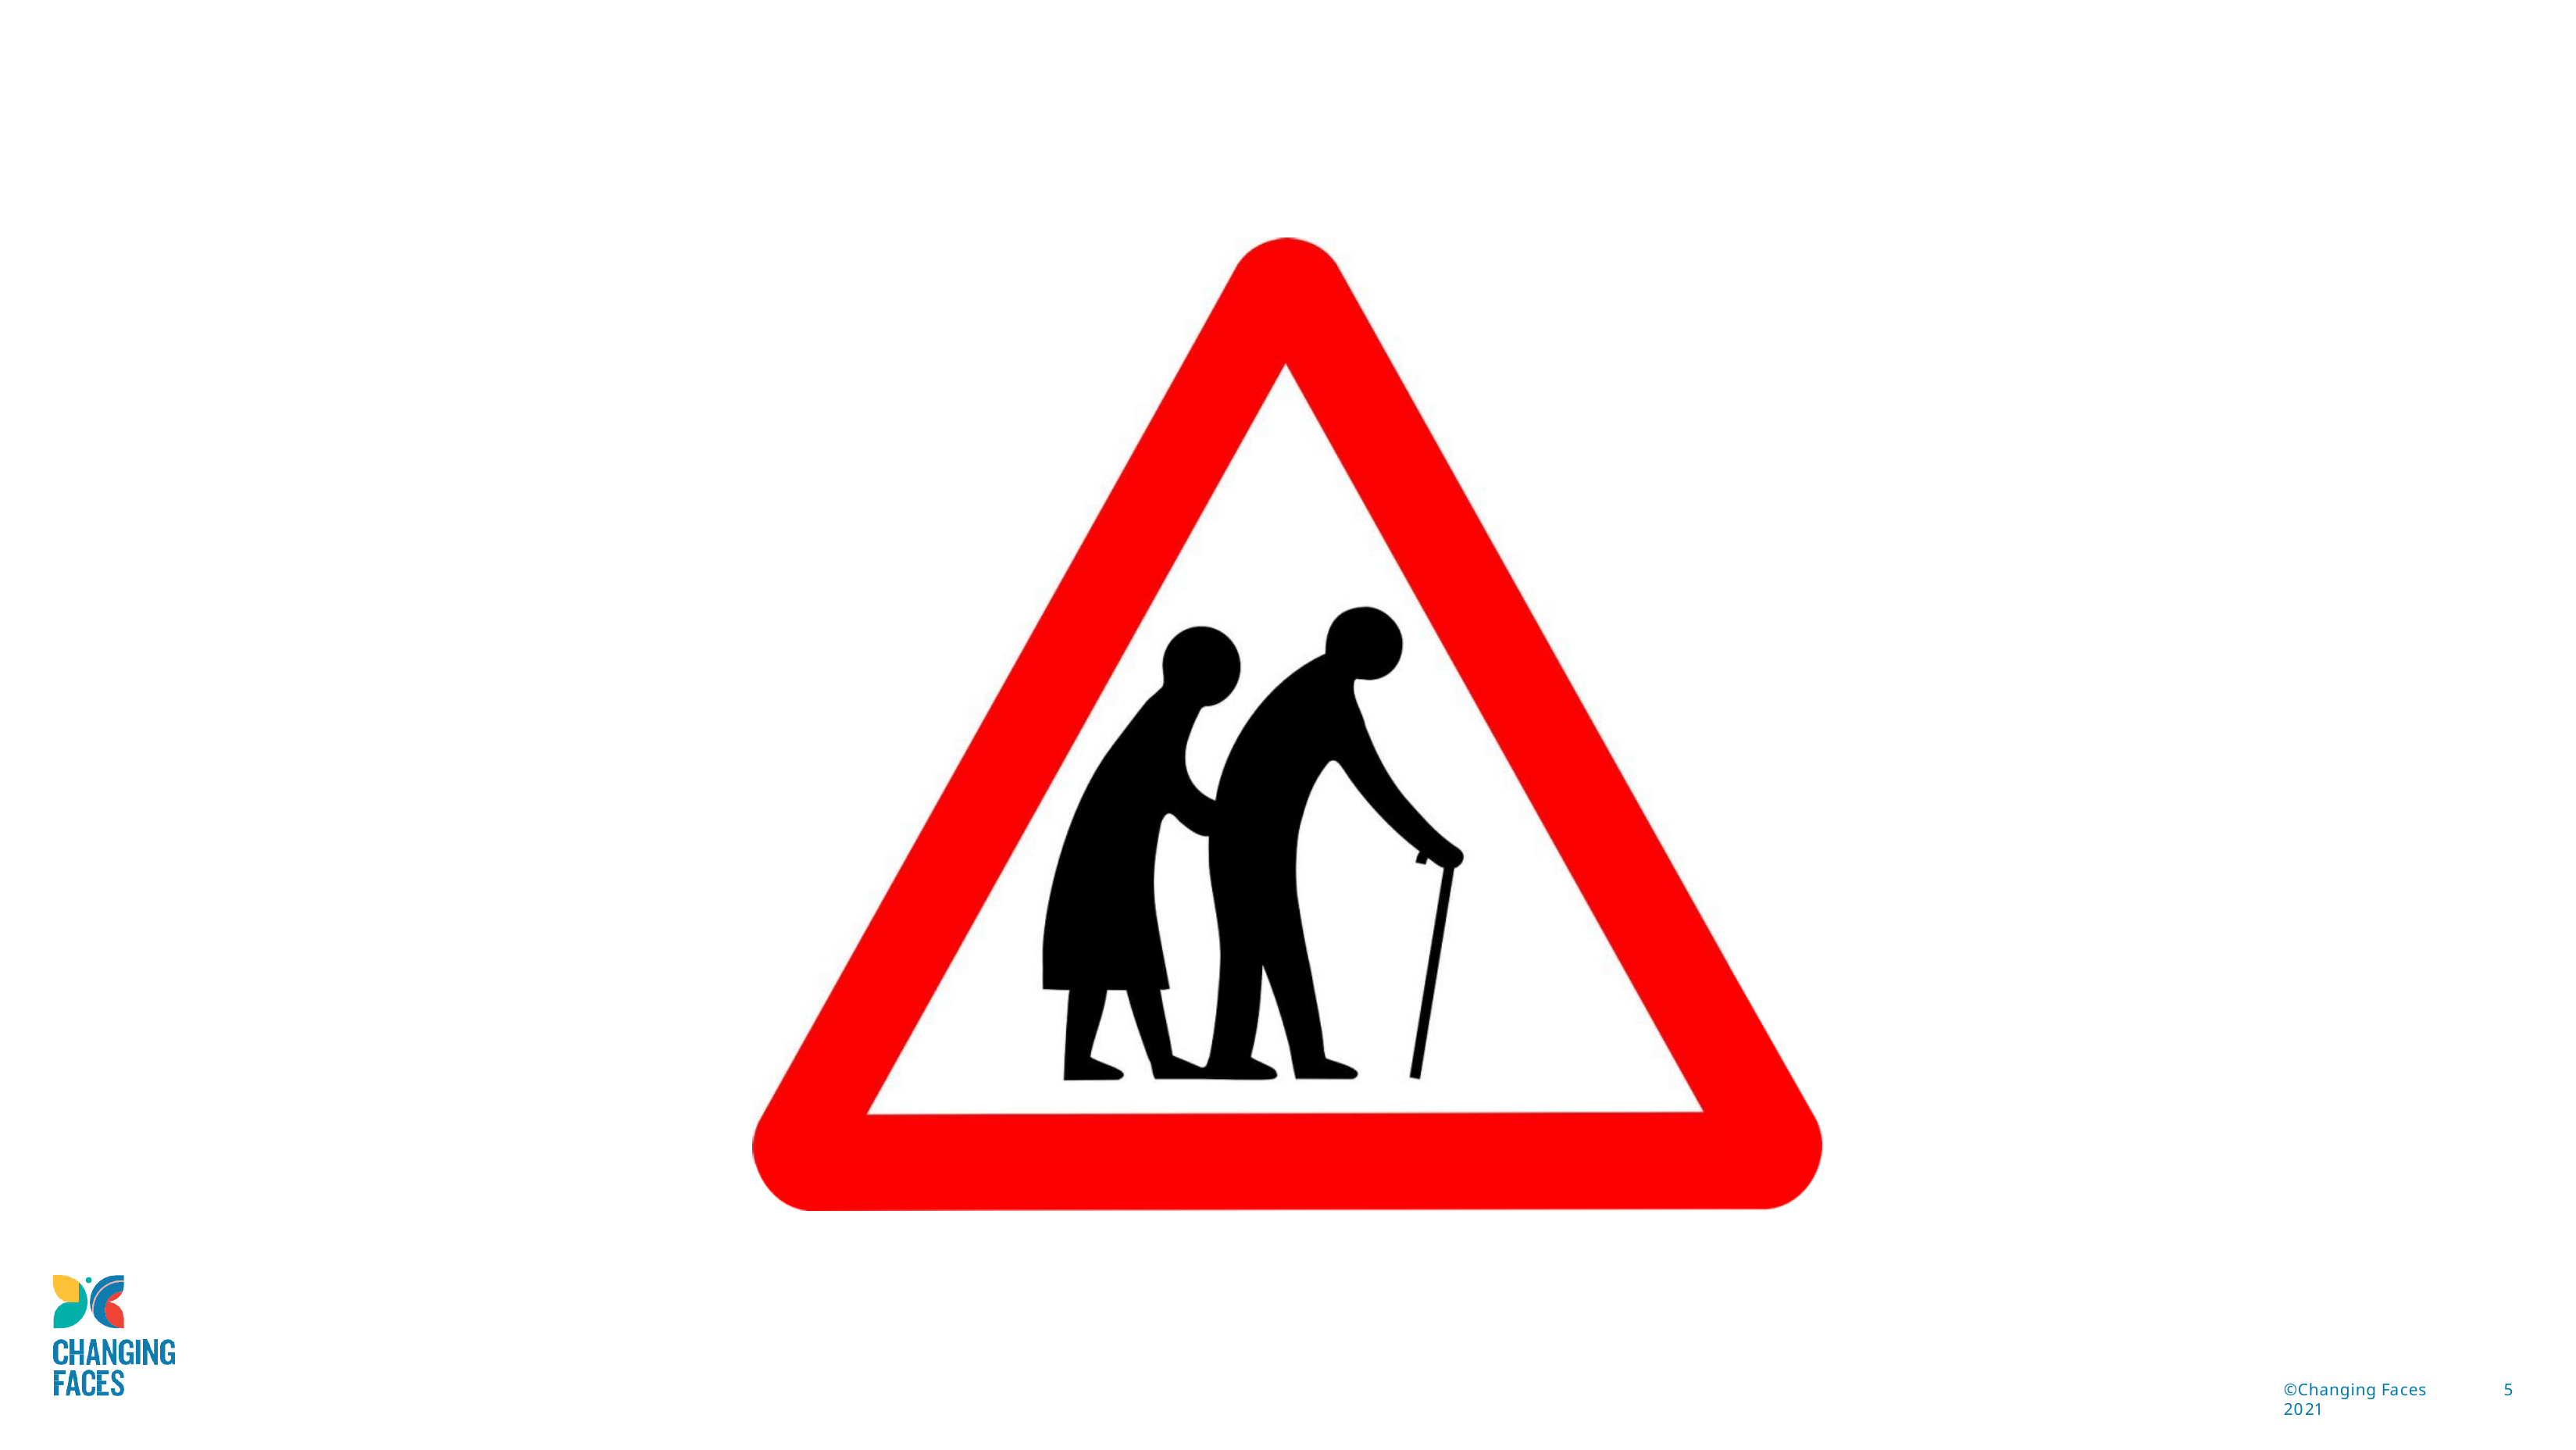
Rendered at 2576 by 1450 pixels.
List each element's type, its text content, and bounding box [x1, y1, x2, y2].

slide_number 5 [2499, 1377, 2528, 1450]
picture [119, 1339, 134, 1365]
picture [143, 1339, 158, 1365]
footer ©Changing Faces 2021 [2282, 1377, 2466, 1450]
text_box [752, 238, 1822, 1212]
picture [70, 1339, 116, 1365]
picture [53, 1275, 79, 1302]
picture [160, 1339, 175, 1365]
picture [97, 1370, 124, 1396]
picture [53, 1339, 68, 1365]
picture [54, 1370, 95, 1396]
